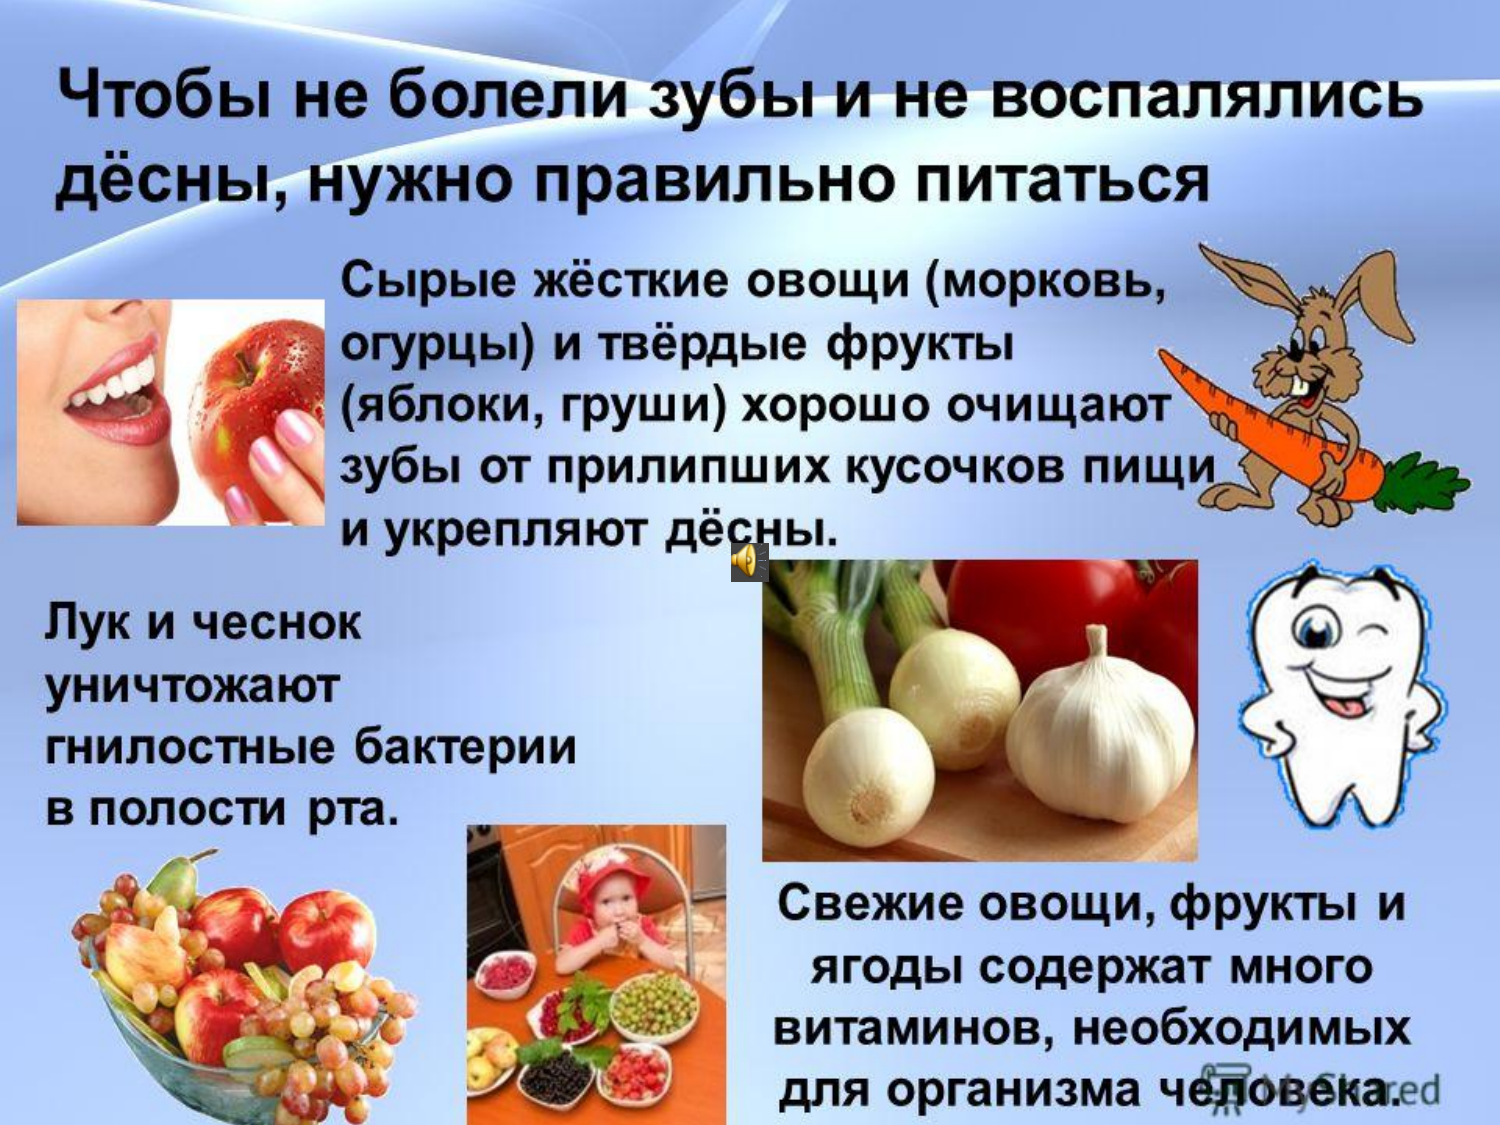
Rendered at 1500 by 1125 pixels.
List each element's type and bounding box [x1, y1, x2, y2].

list [0, 0, 1500, 1125]
picture [729, 542, 771, 583]
